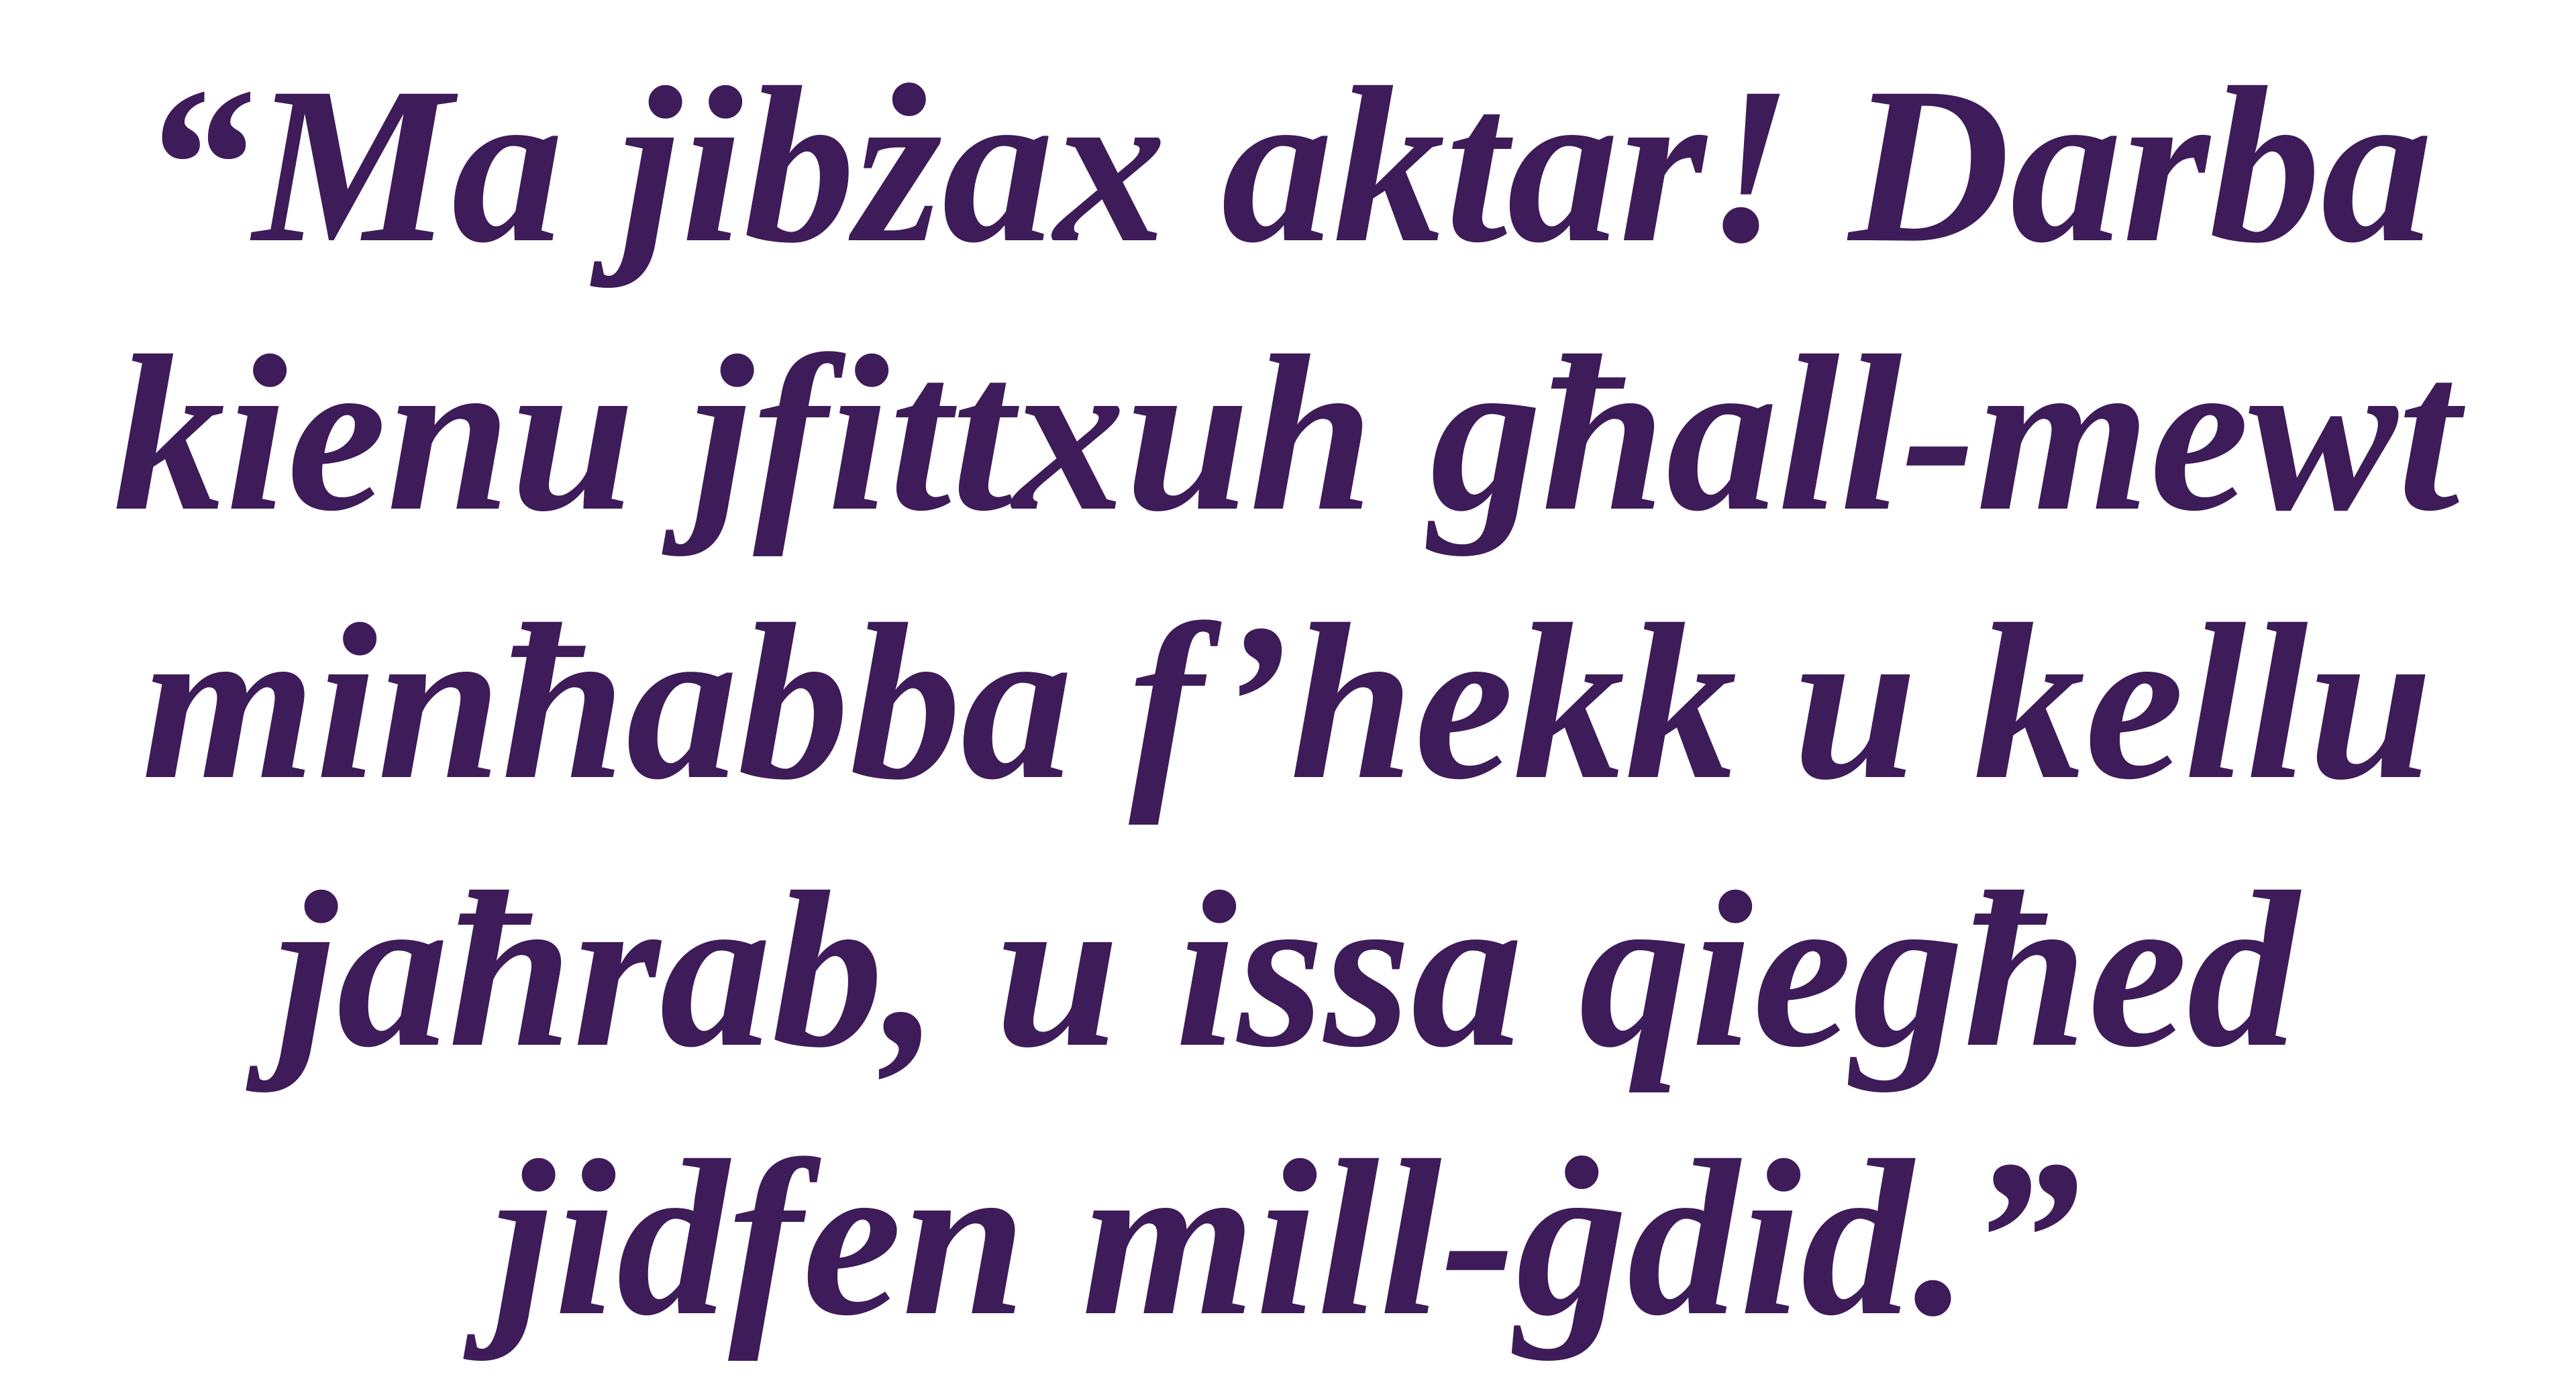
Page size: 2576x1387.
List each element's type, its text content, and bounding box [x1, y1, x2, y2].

text_box “Ma jibżax aktar! Darba kienu jfittxuh għall-mewt minħabba f’hekk u kellu jaħrab, u issa qiegħed jidfen mill-ġdid.” [35, 11, 2540, 1364]
